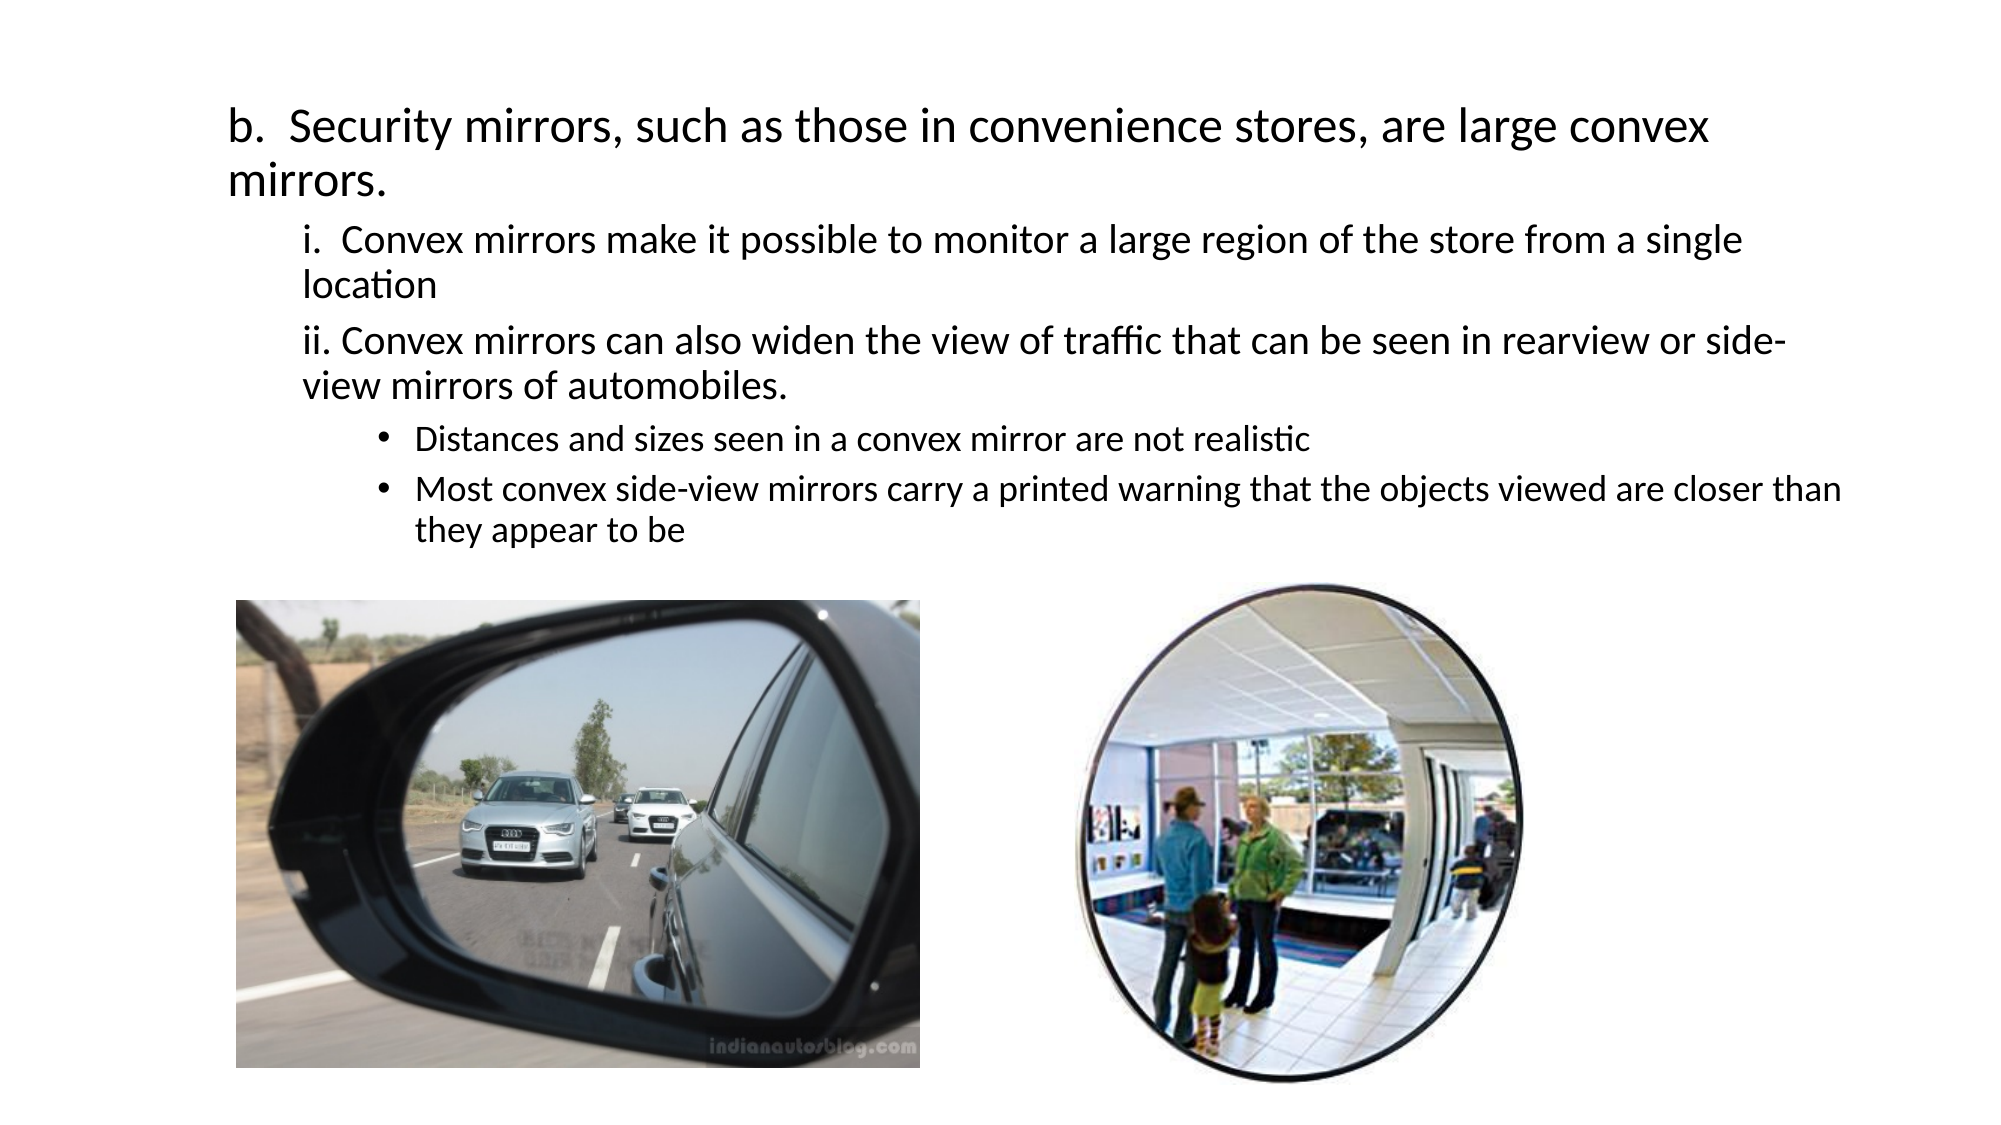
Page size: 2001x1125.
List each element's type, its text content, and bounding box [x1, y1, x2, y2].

list b. Security mirrors, such as those in convenience stores, are large convex mirrors. i. Convex mirrors make it possible to monitor a large region of the store from a single location ii. Convex mirrors can also widen the view of traffic that can be seen in rearview or side-view mirrors of automobiles. Distances and sizes seen in a convex mirror are not realistic Most convex side-view mirrors carry a printed warning that the objects viewed are closer than they appear to be [137, 91, 1863, 1014]
picture [236, 599, 920, 1068]
picture [1074, 582, 1525, 1086]
